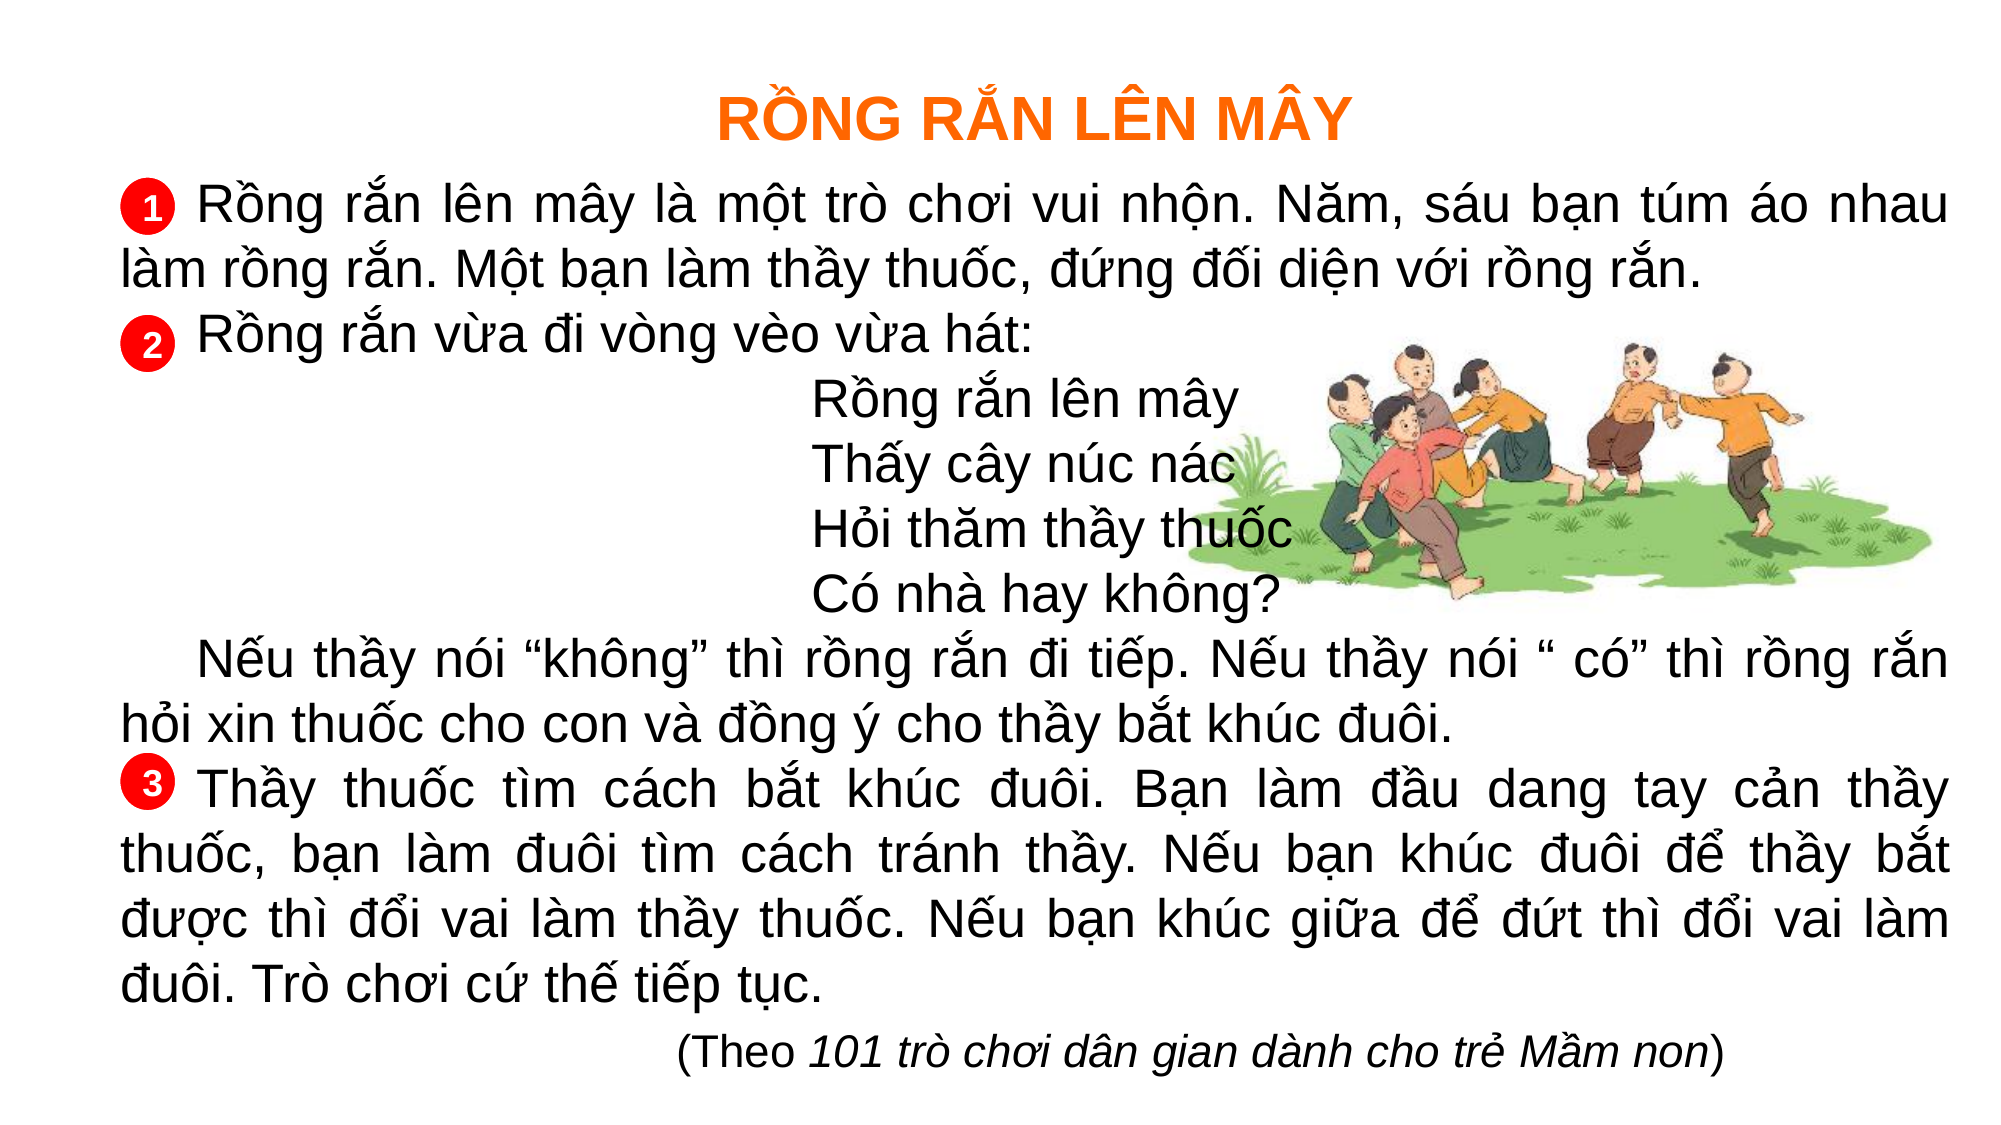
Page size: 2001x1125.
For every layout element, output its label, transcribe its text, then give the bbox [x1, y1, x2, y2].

text_box 1 [118, 175, 178, 238]
text_box RỒNG RẮN LÊN MÂY [194, 70, 1728, 161]
text_box 3 [118, 750, 178, 813]
text_box 2 [118, 312, 178, 375]
picture [1177, 312, 2000, 623]
text_box Rồng rắn lên mây là một trò chơi vui nhộn. Năm, sáu bạn túm áo nhau làm rồng rắn. Một bạn làm thầy thuốc, đứng đối diện với rồng rắn. Rồng rắn vừa đi vòng vèo vừa hát: Rồng rắn lên mây Thấy cây núc nác Hỏi thăm thầy thuốc Có nhà hay không? Nếu thầy nói “không” thì rồng rắn đi tiếp. Nếu thầy nói “ có” thì rồng rắn hỏi xin thuốc cho con và đồng ý cho thầy bắt khúc đuôi. Thầy thuốc tìm cách bắt khúc đuôi. Bạn làm đầu dang tay cản thầy thuốc, bạn làm đuôi tìm cách tránh thầy. Nếu bạn khúc đuôi để thầy bắt được thì đổi vai làm thầy thuốc. Nếu bạn khúc giữa để đứt thì đổi vai làm đuôi. Trò chơi cứ thế tiếp tục. (Theo 101 trò chơi dân gian dành cho trẻ Mầm non) [100, 158, 1971, 1088]
